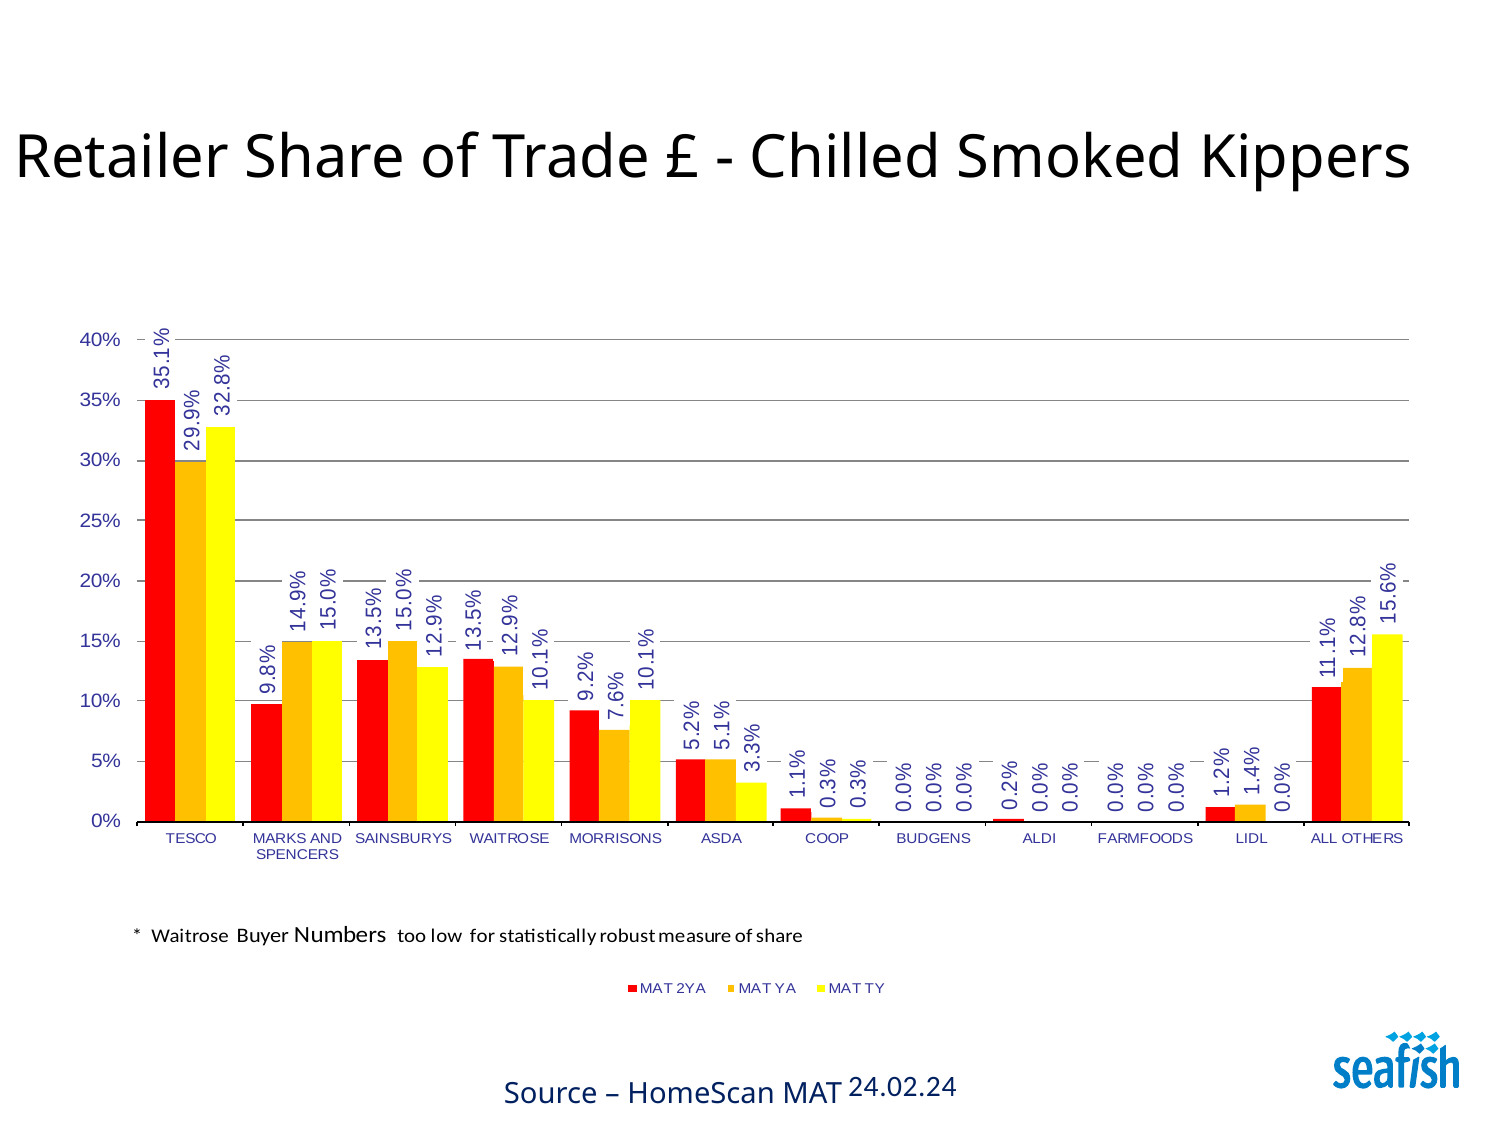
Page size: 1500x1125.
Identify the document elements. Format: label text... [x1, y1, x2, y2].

picture [69, 245, 1435, 1020]
title Retailer Share of Trade £ - Chilled Smoked Kippers [0, 111, 1500, 207]
picture [841, 1072, 1003, 1114]
text_box Source – HomeScan MAT [0, 1067, 857, 1117]
